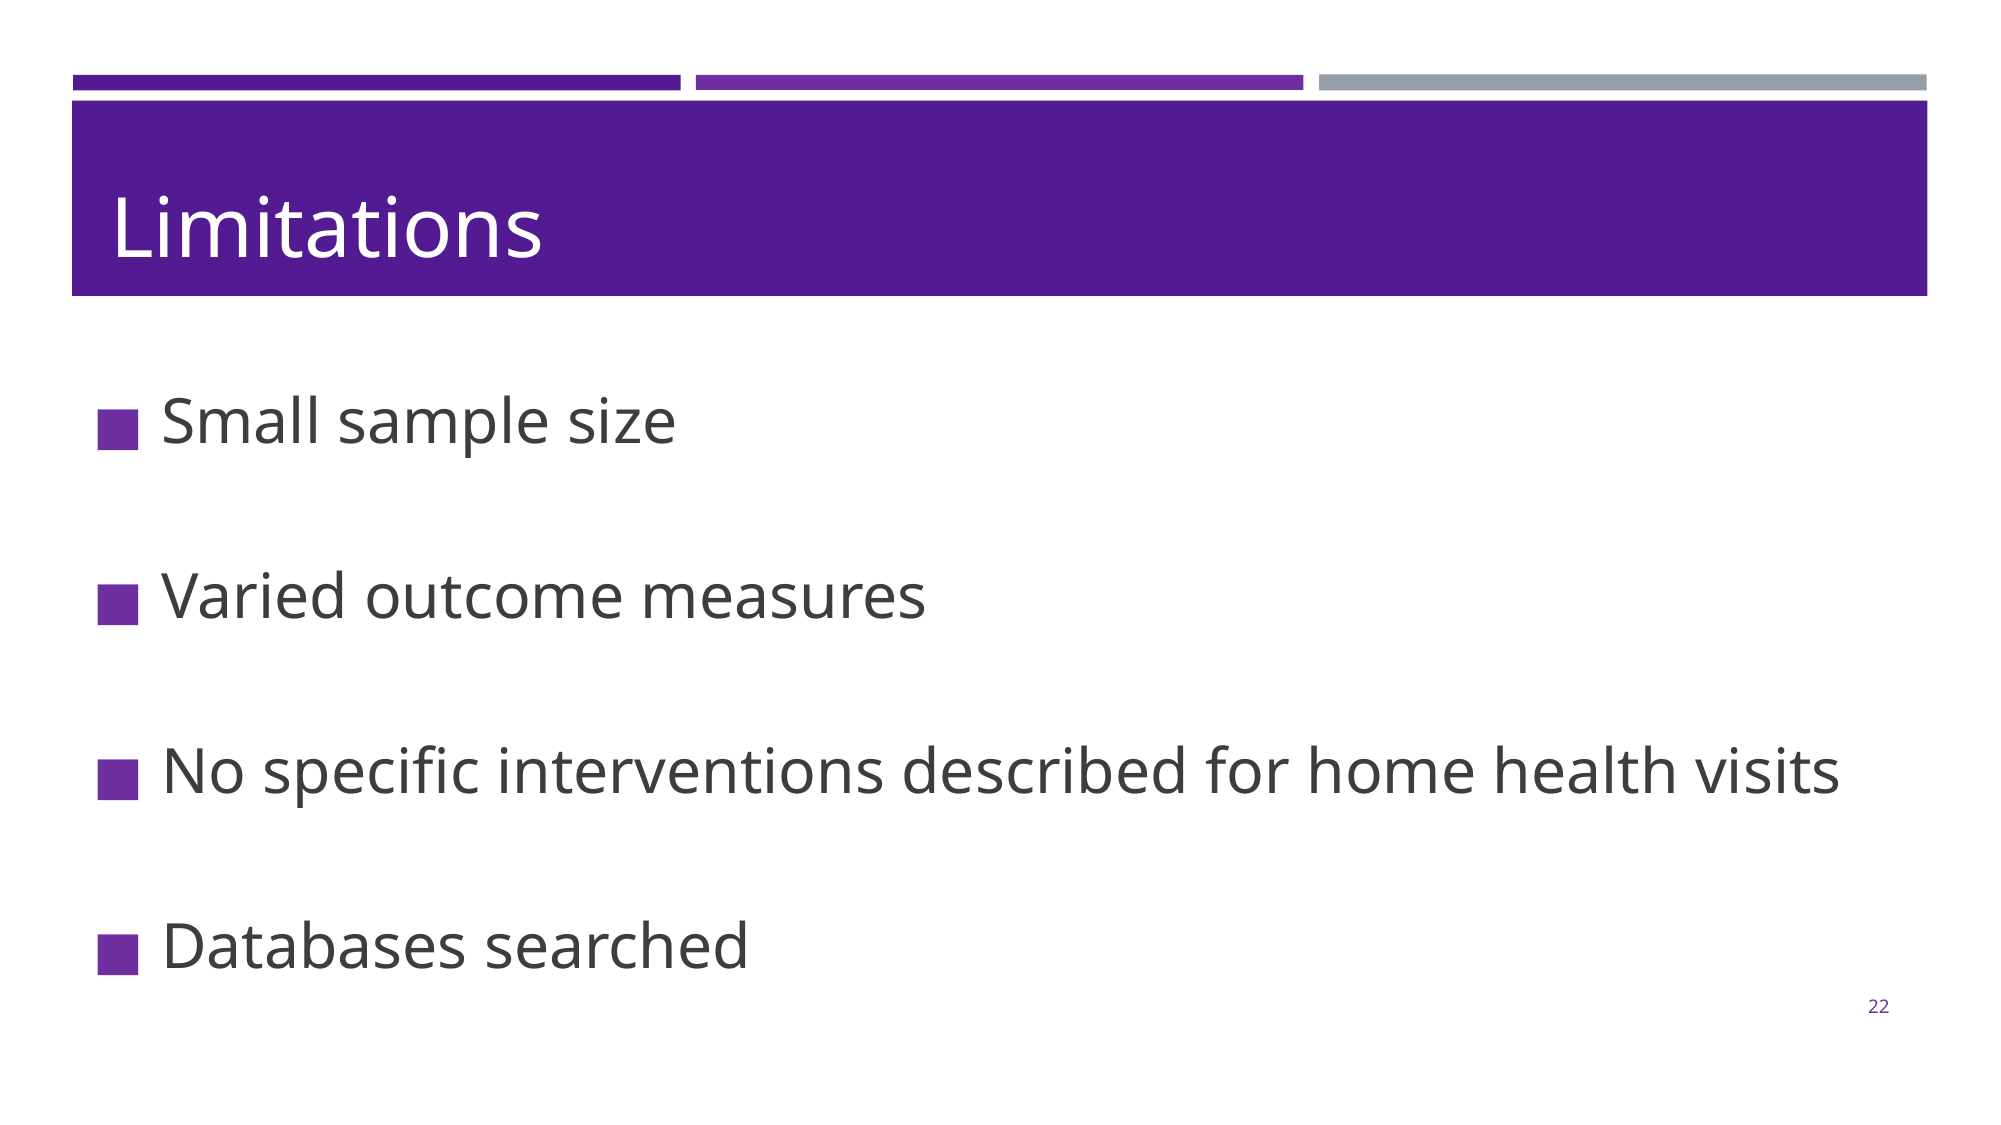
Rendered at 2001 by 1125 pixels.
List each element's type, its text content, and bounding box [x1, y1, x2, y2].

slide_number 22 [1732, 977, 1905, 1037]
title Limitations [95, 115, 1905, 282]
list Small sample size Varied outcome measures No specific interventions described for home health visits Databases searched [71, 378, 1881, 983]
